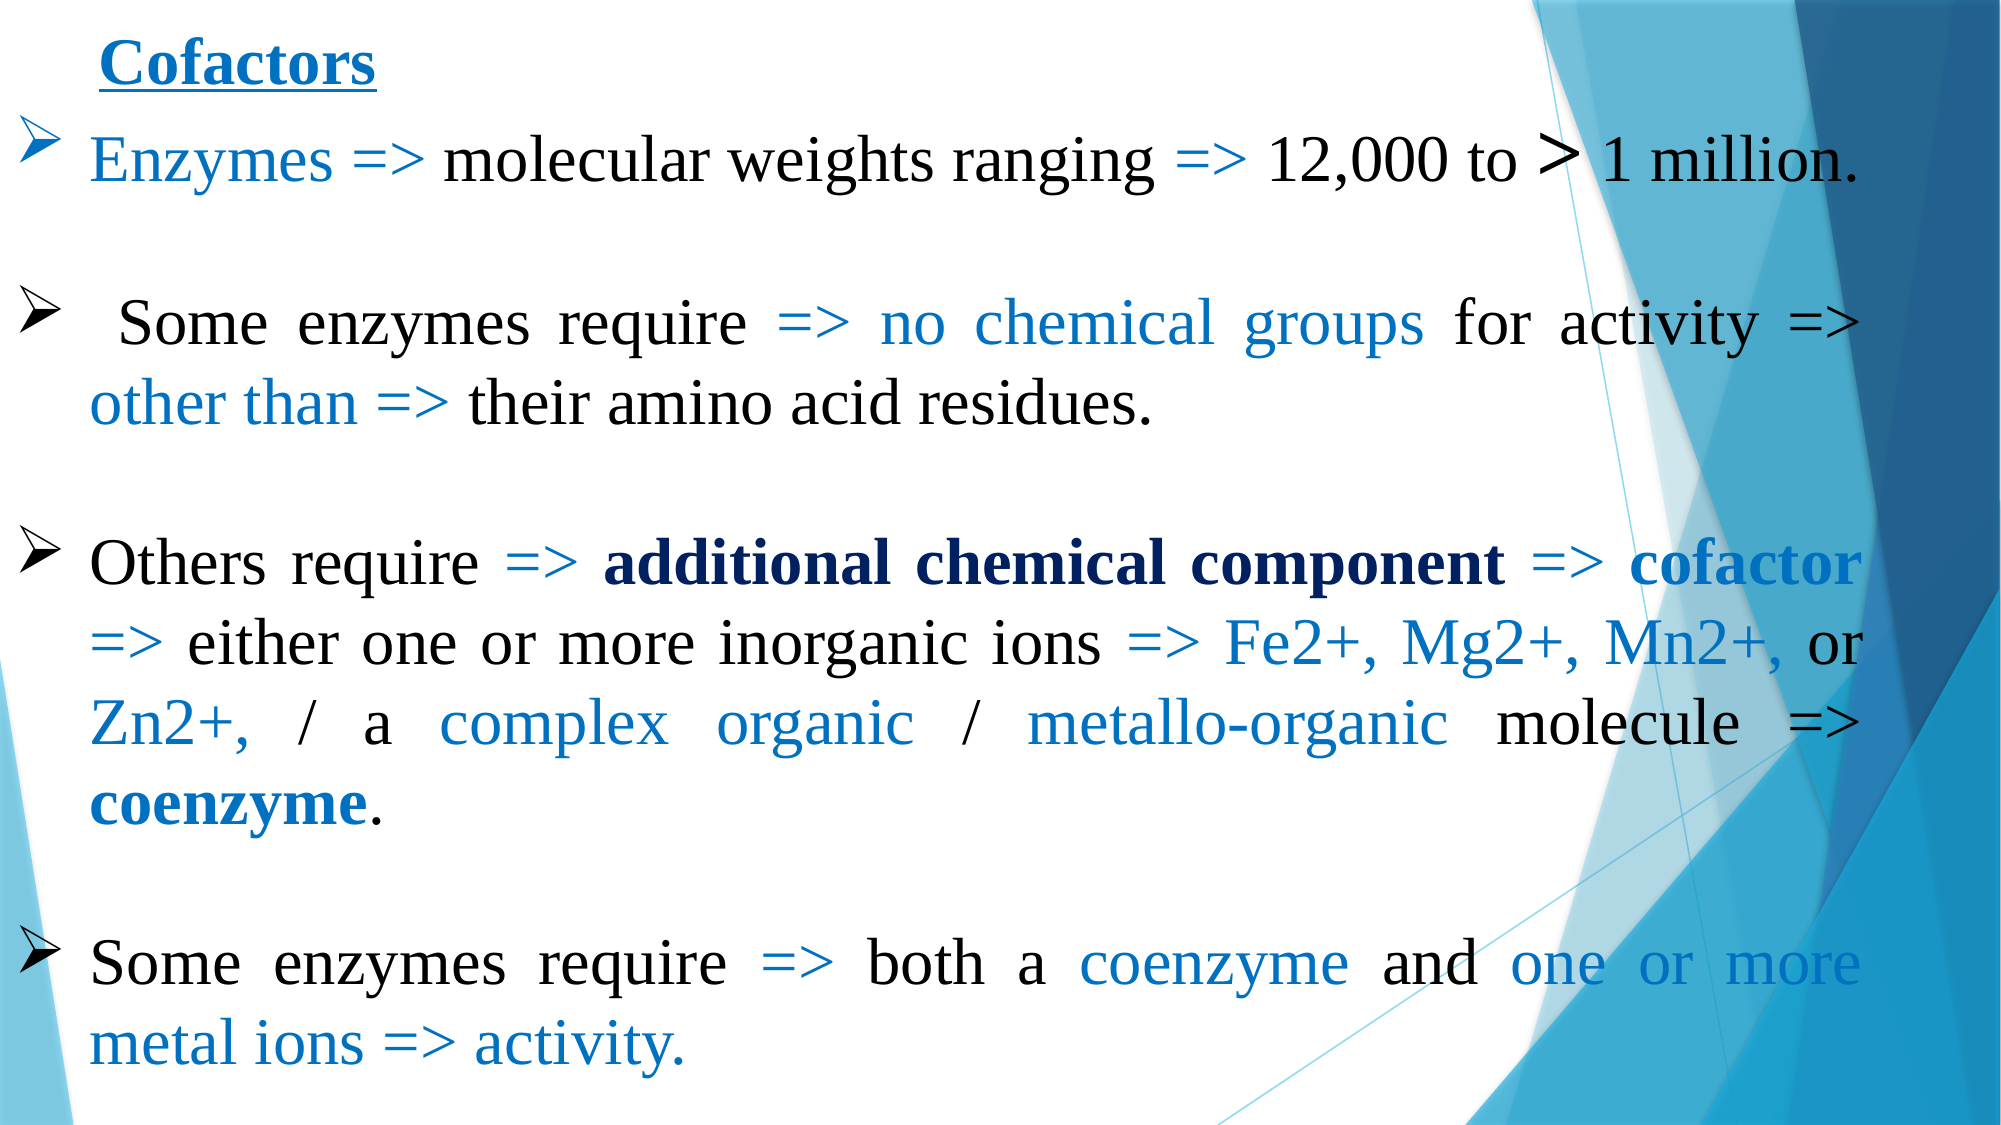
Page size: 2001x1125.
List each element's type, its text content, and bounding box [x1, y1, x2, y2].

text_box Cofactors Enzymes => molecular weights ranging => 12,000 to > 1 million. Some enzymes require => no chemical groups for activity => other than => their amino acid residues. Others require => additional chemical component => cofactor => either one or more inorganic ions => Fe2+, Mg2+, Mn2+, or Zn2+, / a complex organic / metallo-organic molecule => coenzyme. Some enzymes require => both a coenzyme and one or more metal ions => activity. [0, 10, 1879, 1085]
